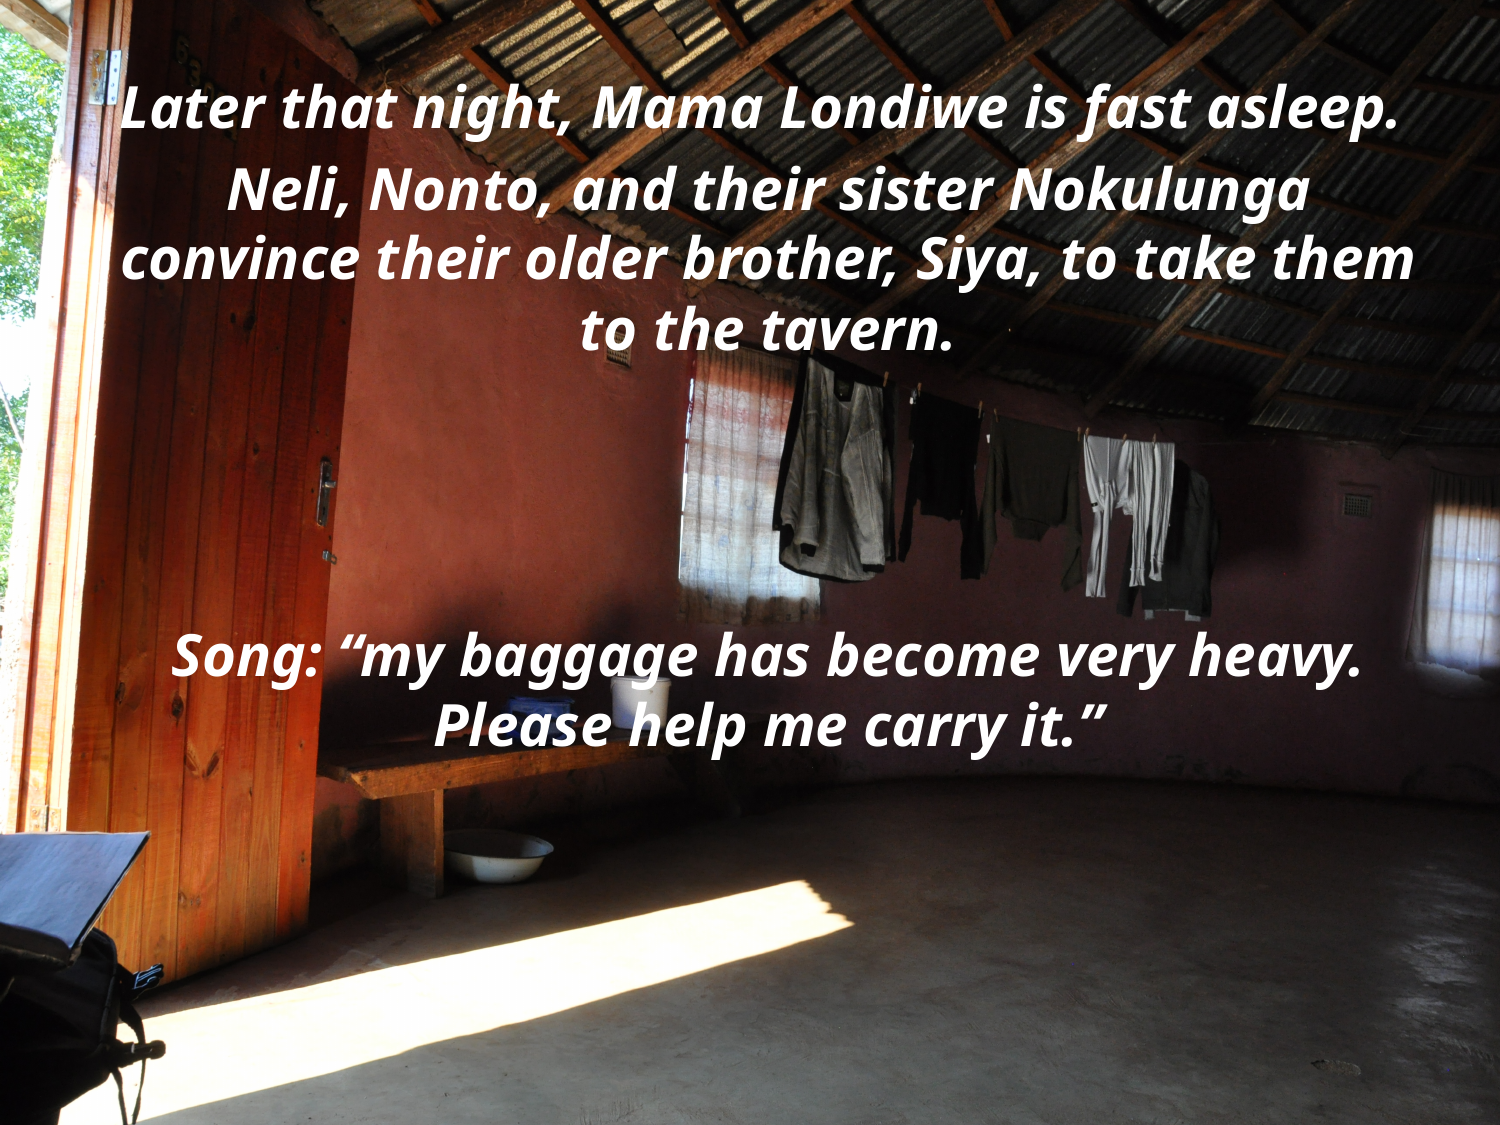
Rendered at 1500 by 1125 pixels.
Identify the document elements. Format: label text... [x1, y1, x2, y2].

text_box Later that night, Mama Londiwe is fast asleep. Neli, Nonto, and their sister Nokulunga convince their older brother, Siya, to take them to the tavern. Song: “my baggage has become very heavy. Please help me carry it.” [99, 62, 1438, 968]
picture [0, 0, 1500, 1125]
